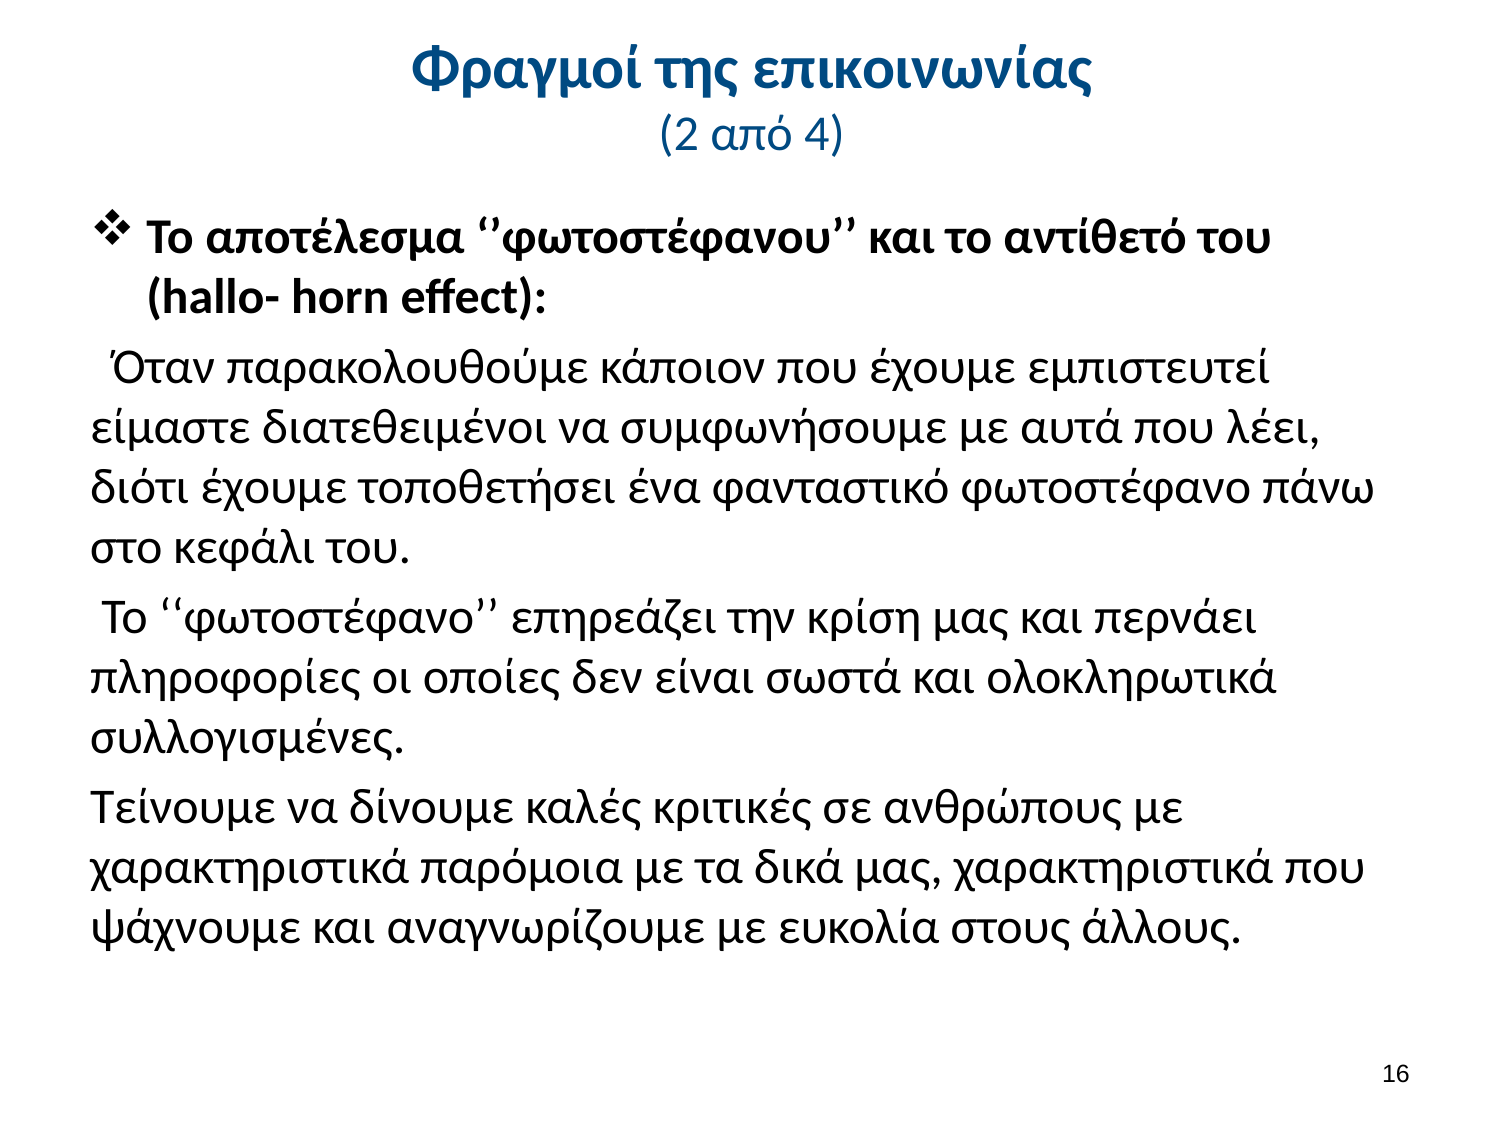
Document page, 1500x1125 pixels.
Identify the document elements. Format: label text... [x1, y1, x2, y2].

list Το αποτέλεσμα ‘’φωτοστέφανου’’ και το αντίθετό του (hallo- horn effect): Όταν παρακολουθούμε κάποιον που έχουμε εμπιστευτεί είμαστε διατεθειμένοι να συμφωνήσουμε με αυτά που λέει, διότι έχουμε τοποθετήσει ένα φανταστικό φωτοστέφανο πάνω στο κεφάλι του. Το ‘‘φωτοστέφανο’’ επηρεάζει την κρίση μας και περνάει πληροφορίες οι οποίες δεν είναι σωστά και ολοκληρωτικά συλλογισμένες. Τείνουμε να δίνουμε καλές κριτικές σε ανθρώπους με χαρακτηριστικά παρόμοια με τα δικά μας, χαρακτηριστικά που ψάχνουμε και αναγνωρίζουμε με ευκολία στους άλλους. [75, 196, 1425, 1024]
title Φραγμοί της επικοινωνίας (2 από 4) [76, 19, 1427, 169]
slide_number 15 [1074, 1042, 1425, 1103]
